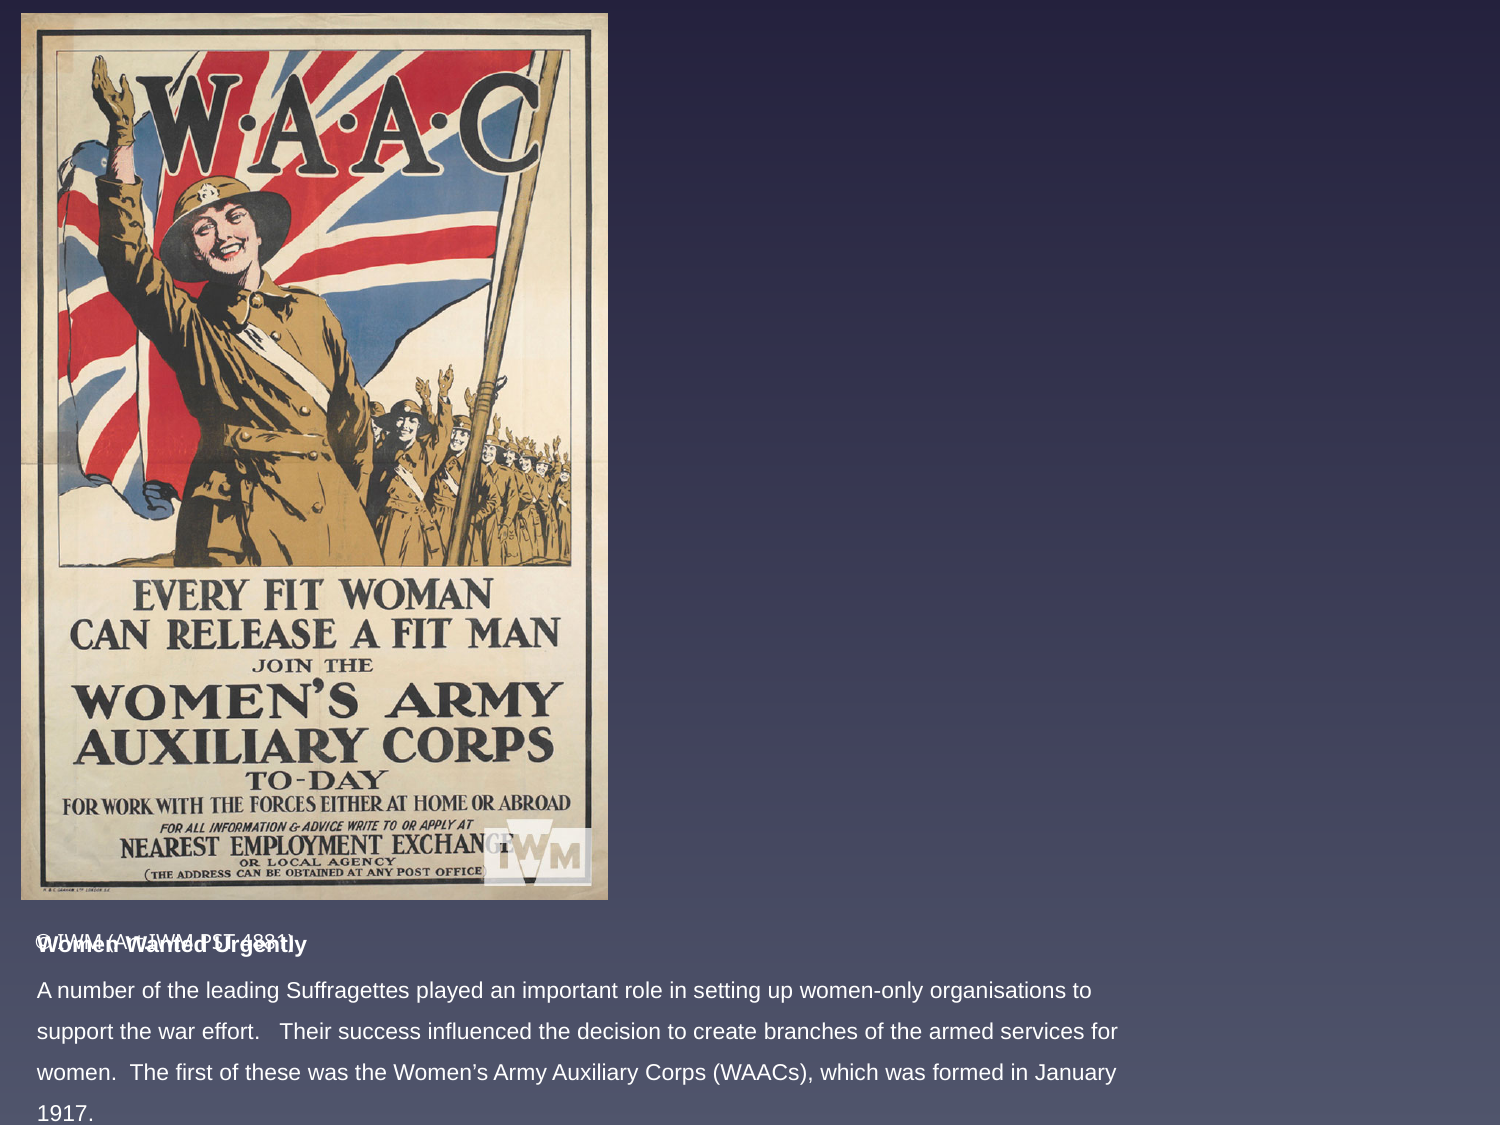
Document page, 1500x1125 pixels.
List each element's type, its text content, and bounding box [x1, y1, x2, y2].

text_box © IWM (Art.IWM PST 4881) [20, 920, 345, 961]
list Women Wanted Urgently A number of the leading Suffragettes played an important role in setting up women-only organisations to support the war effort. Their success influenced the decision to create branches of the armed services for women. The first of these was the Women’s Army Auxiliary Corps (WAACs), which was formed in January 1917. [21, 975, 1188, 1122]
picture [21, 13, 609, 900]
